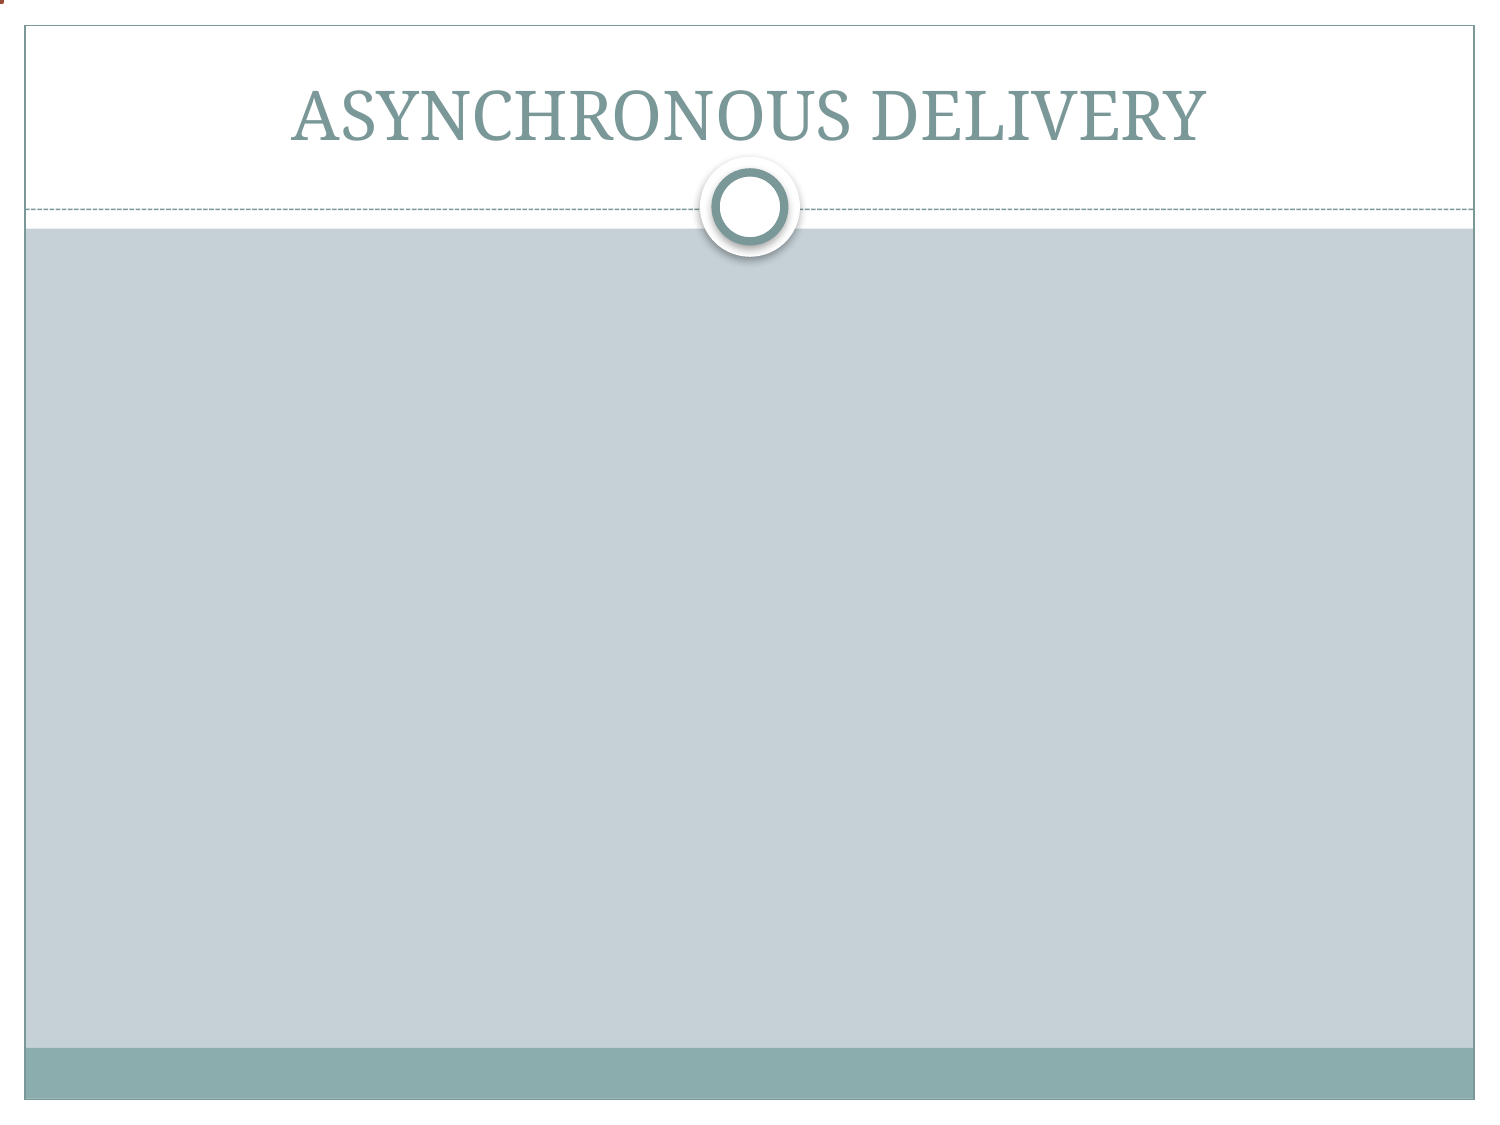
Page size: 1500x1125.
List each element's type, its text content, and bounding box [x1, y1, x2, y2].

title ASYNCHRONOUS DELIVERY [49, 37, 1450, 162]
